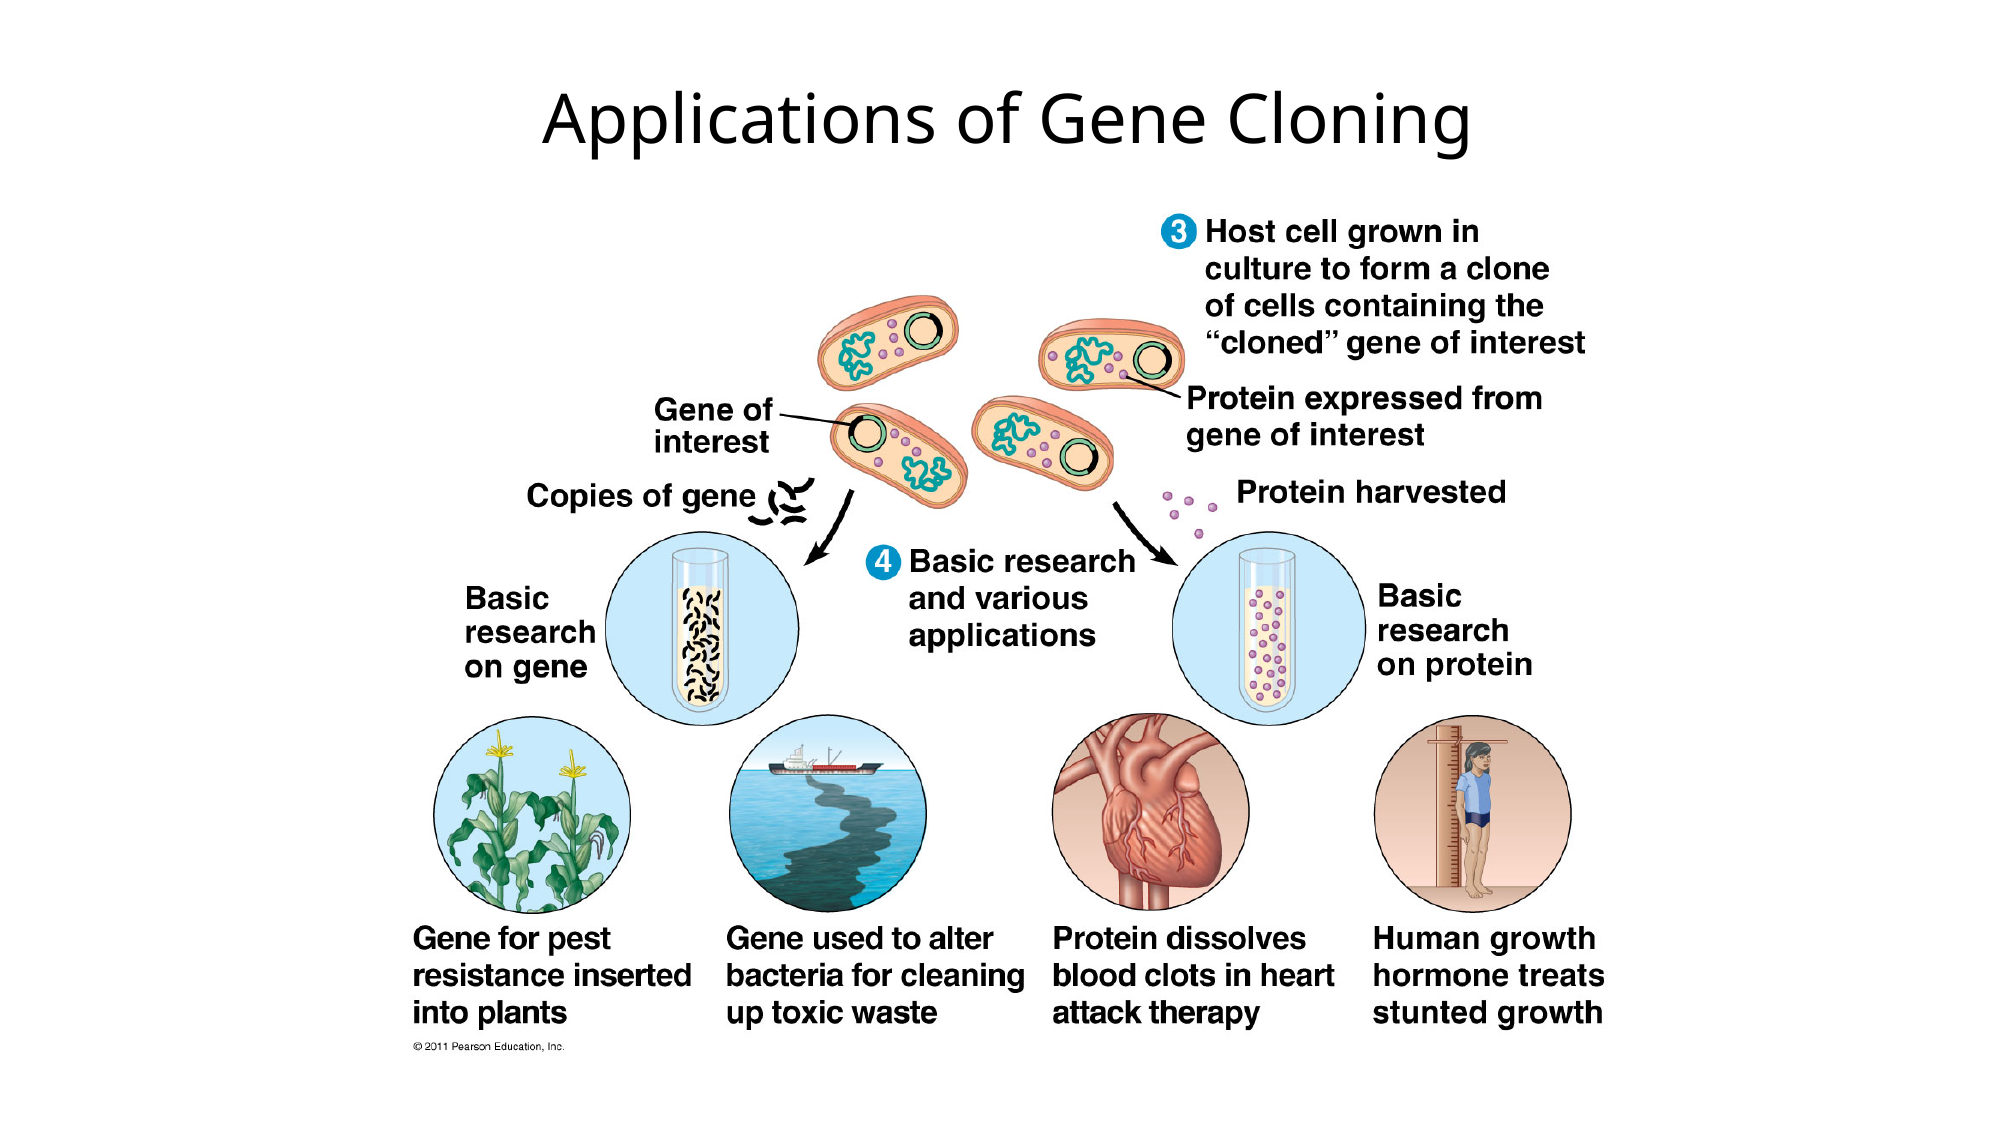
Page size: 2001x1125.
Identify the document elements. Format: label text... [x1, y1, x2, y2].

title Applications of Gene Cloning [398, 0, 1618, 243]
picture [408, 206, 1609, 1060]
